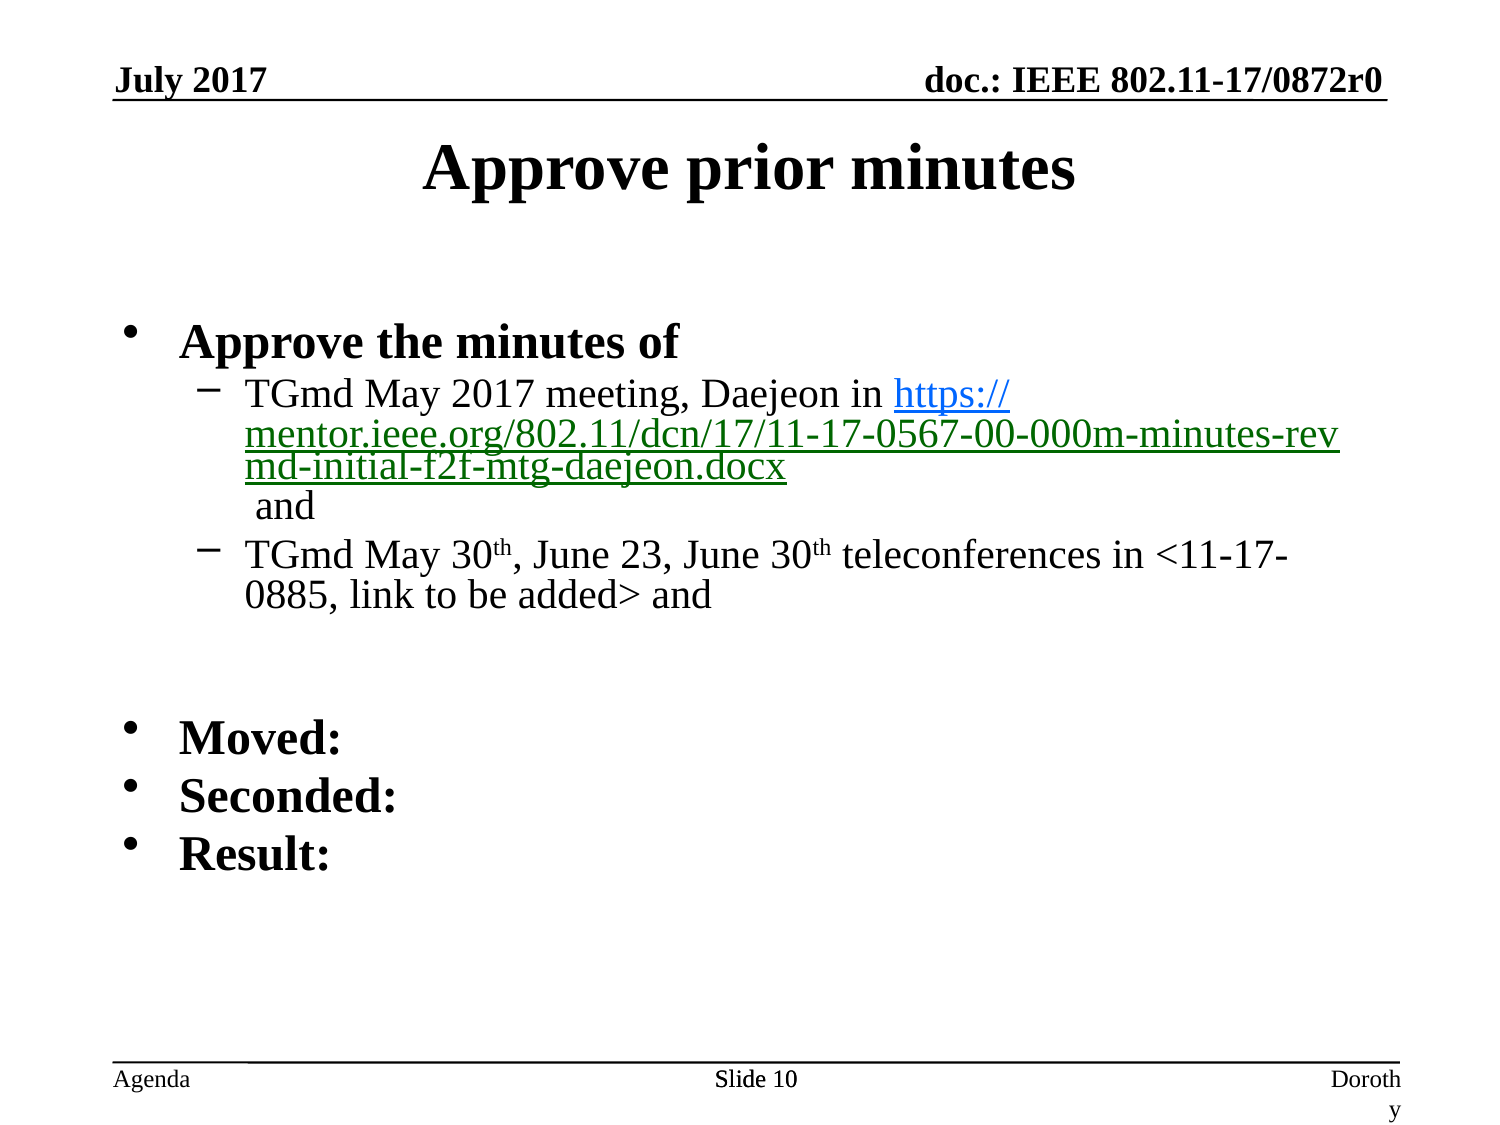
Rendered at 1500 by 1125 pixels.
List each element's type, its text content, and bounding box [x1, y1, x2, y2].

list Approve the minutes of TGmd May 2017 meeting, Daejeon in https://mentor.ieee.org/802.11/dcn/17/11-17-0567-00-000m-minutes-revmd-initial-f2f-mtg-daejeon.docx and TGmd May 30th, June 23, June 30th teleconferences in <11-17-0885, link to be added> and Moved: Seconded: Result: [107, 312, 1383, 1063]
text_box Slide 10 [675, 1063, 838, 1093]
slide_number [114, 54, 425, 75]
footer Dorothy Stanley, HP Enterprise [1325, 1062, 1402, 1093]
title Approve prior minutes [112, 75, 1388, 250]
